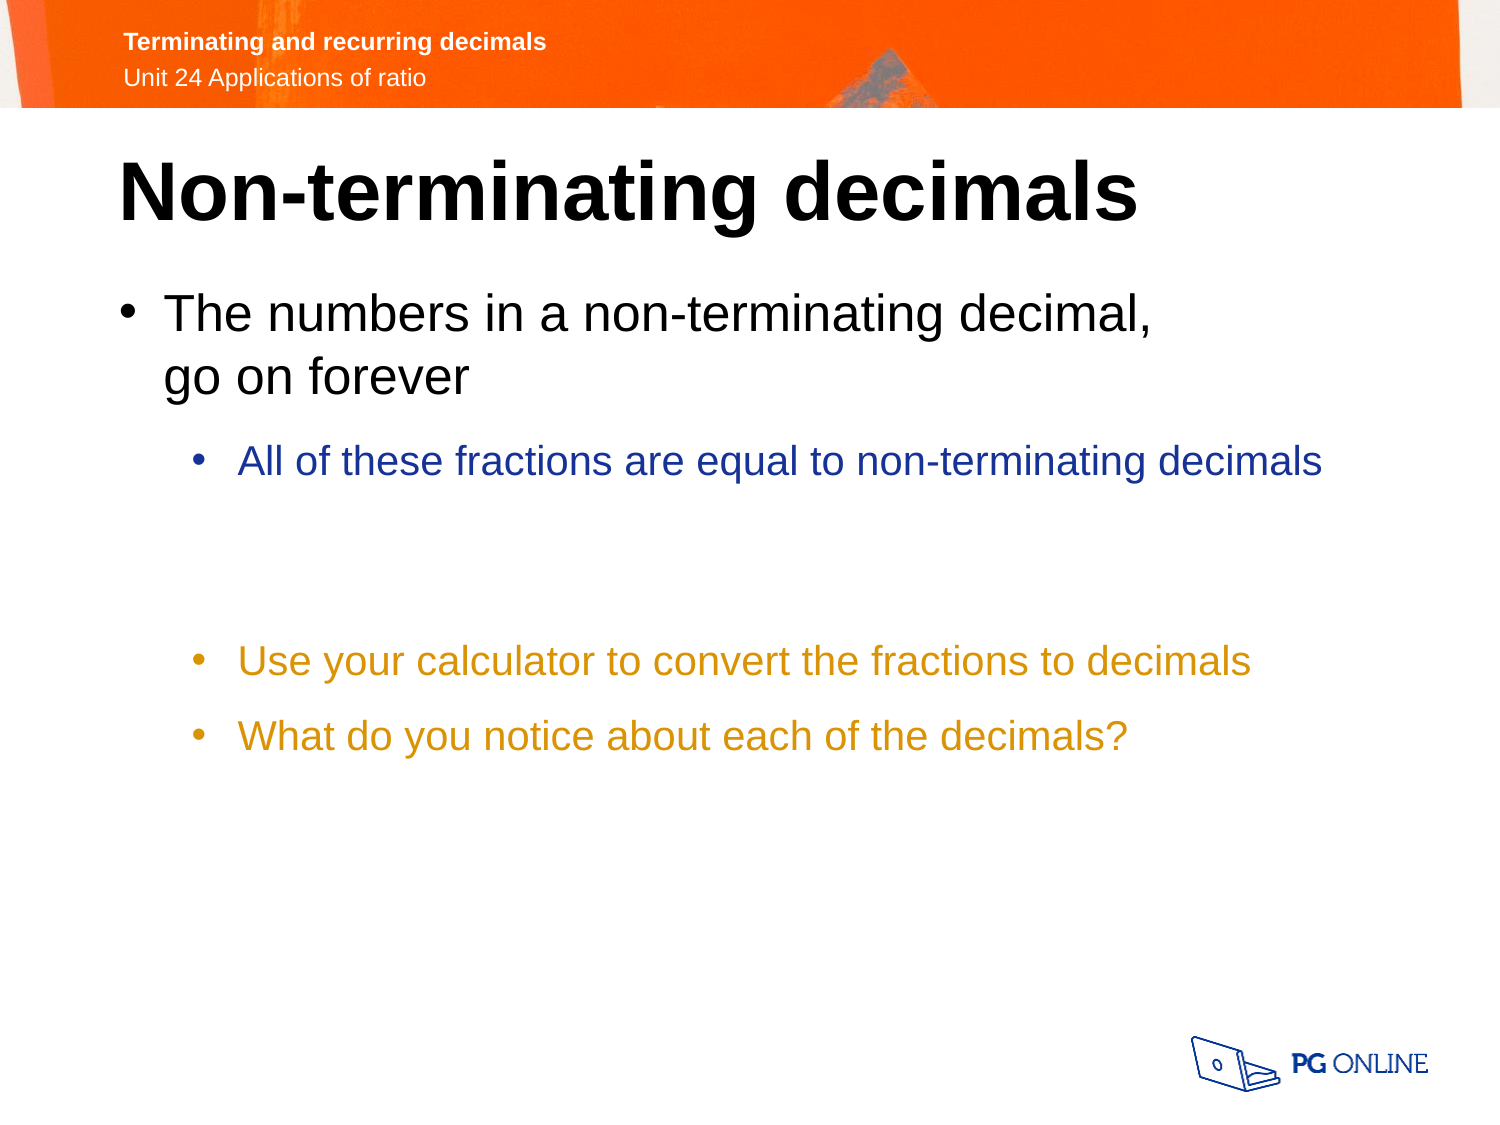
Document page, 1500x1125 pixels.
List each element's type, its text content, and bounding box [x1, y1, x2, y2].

picture [1191, 1036, 1428, 1092]
picture [0, 0, 1500, 108]
list Non-terminating decimals [118, 148, 1401, 259]
